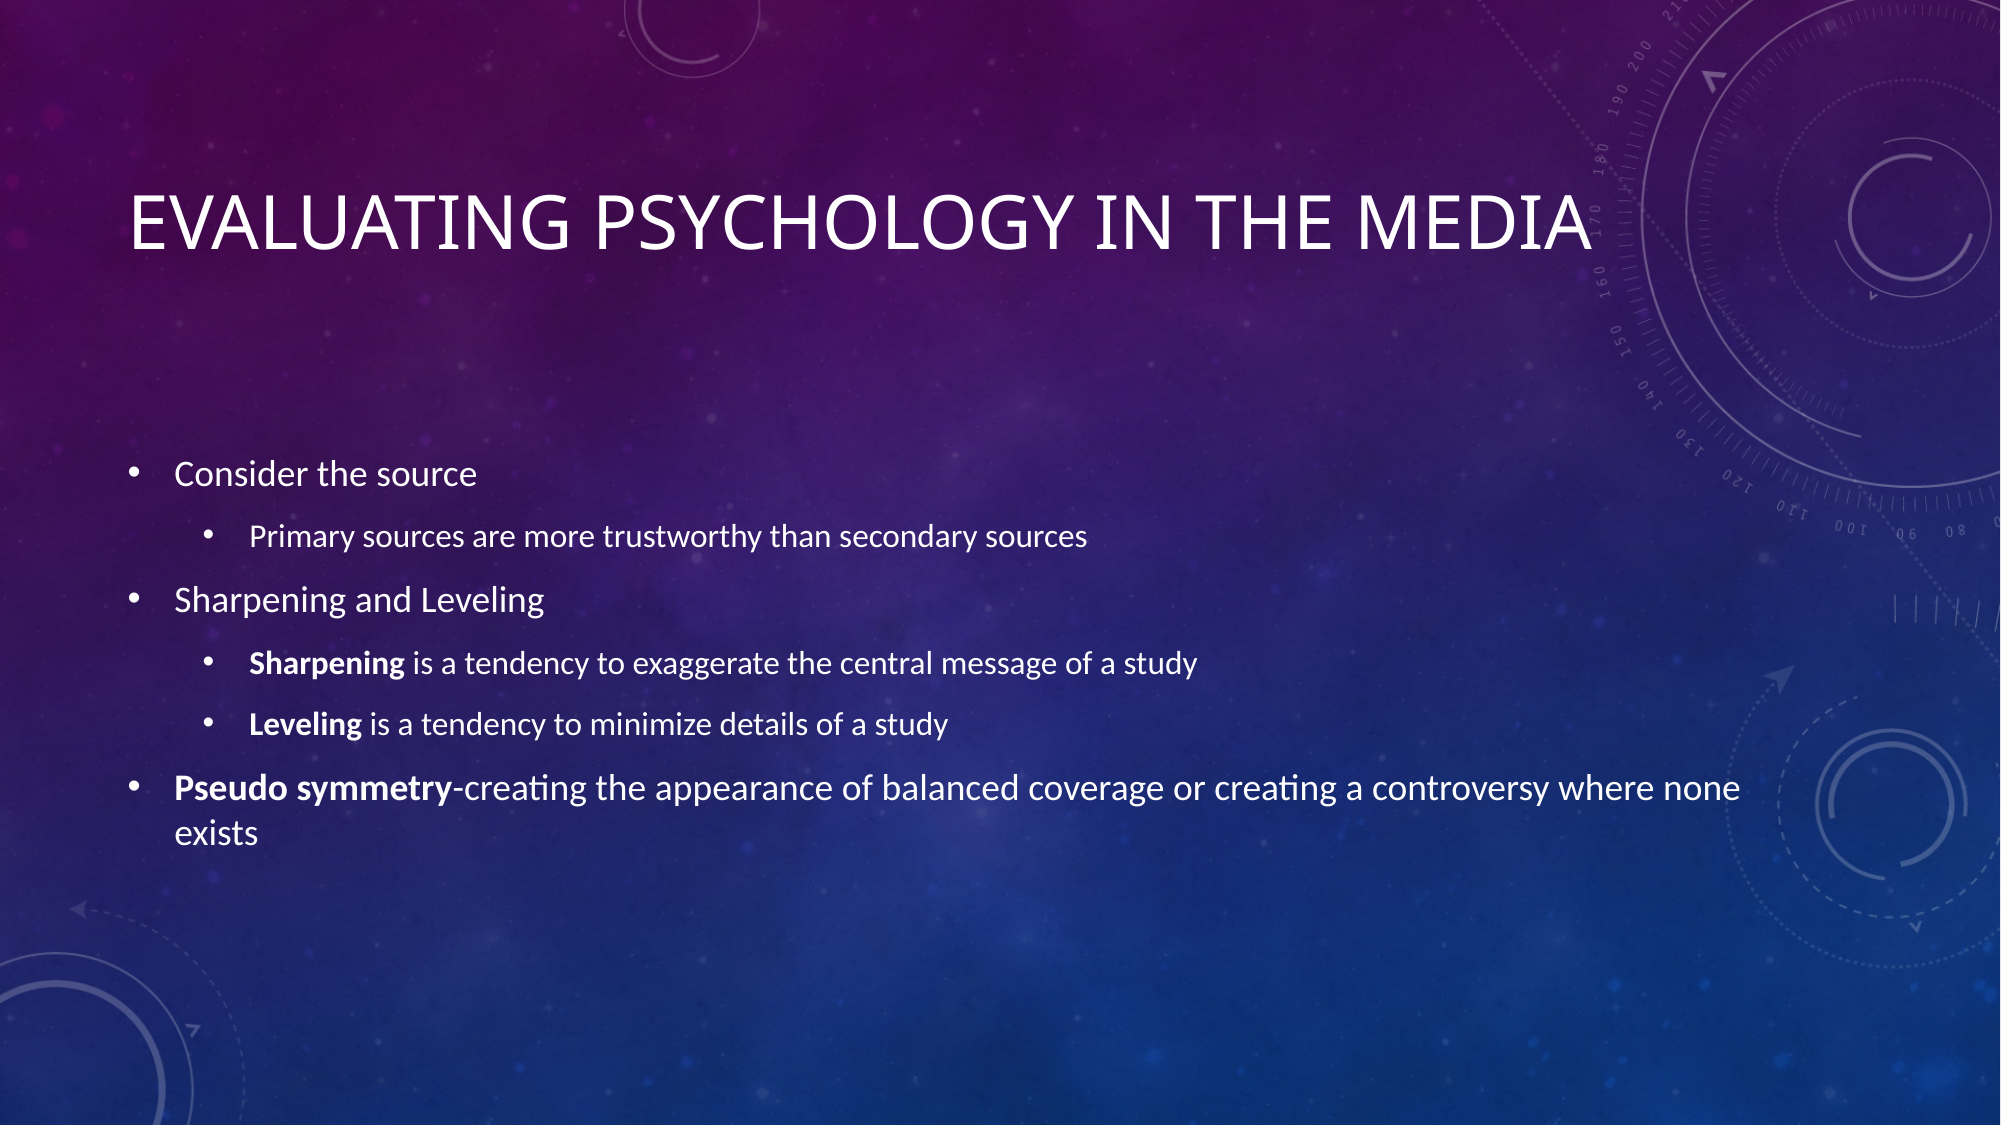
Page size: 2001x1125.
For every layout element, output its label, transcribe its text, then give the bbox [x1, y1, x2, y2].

title Evaluating psychology in the media [112, 99, 1775, 339]
picture [0, 0, 2001, 1125]
list Consider the source Primary sources are more trustworthy than secondary sources Sharpening and Leveling Sharpening is a tendency to exaggerate the central message of a study Leveling is a tendency to minimize details of a study Pseudo symmetry-creating the appearance of balanced coverage or creating a controversy where none exists [112, 351, 1775, 950]
